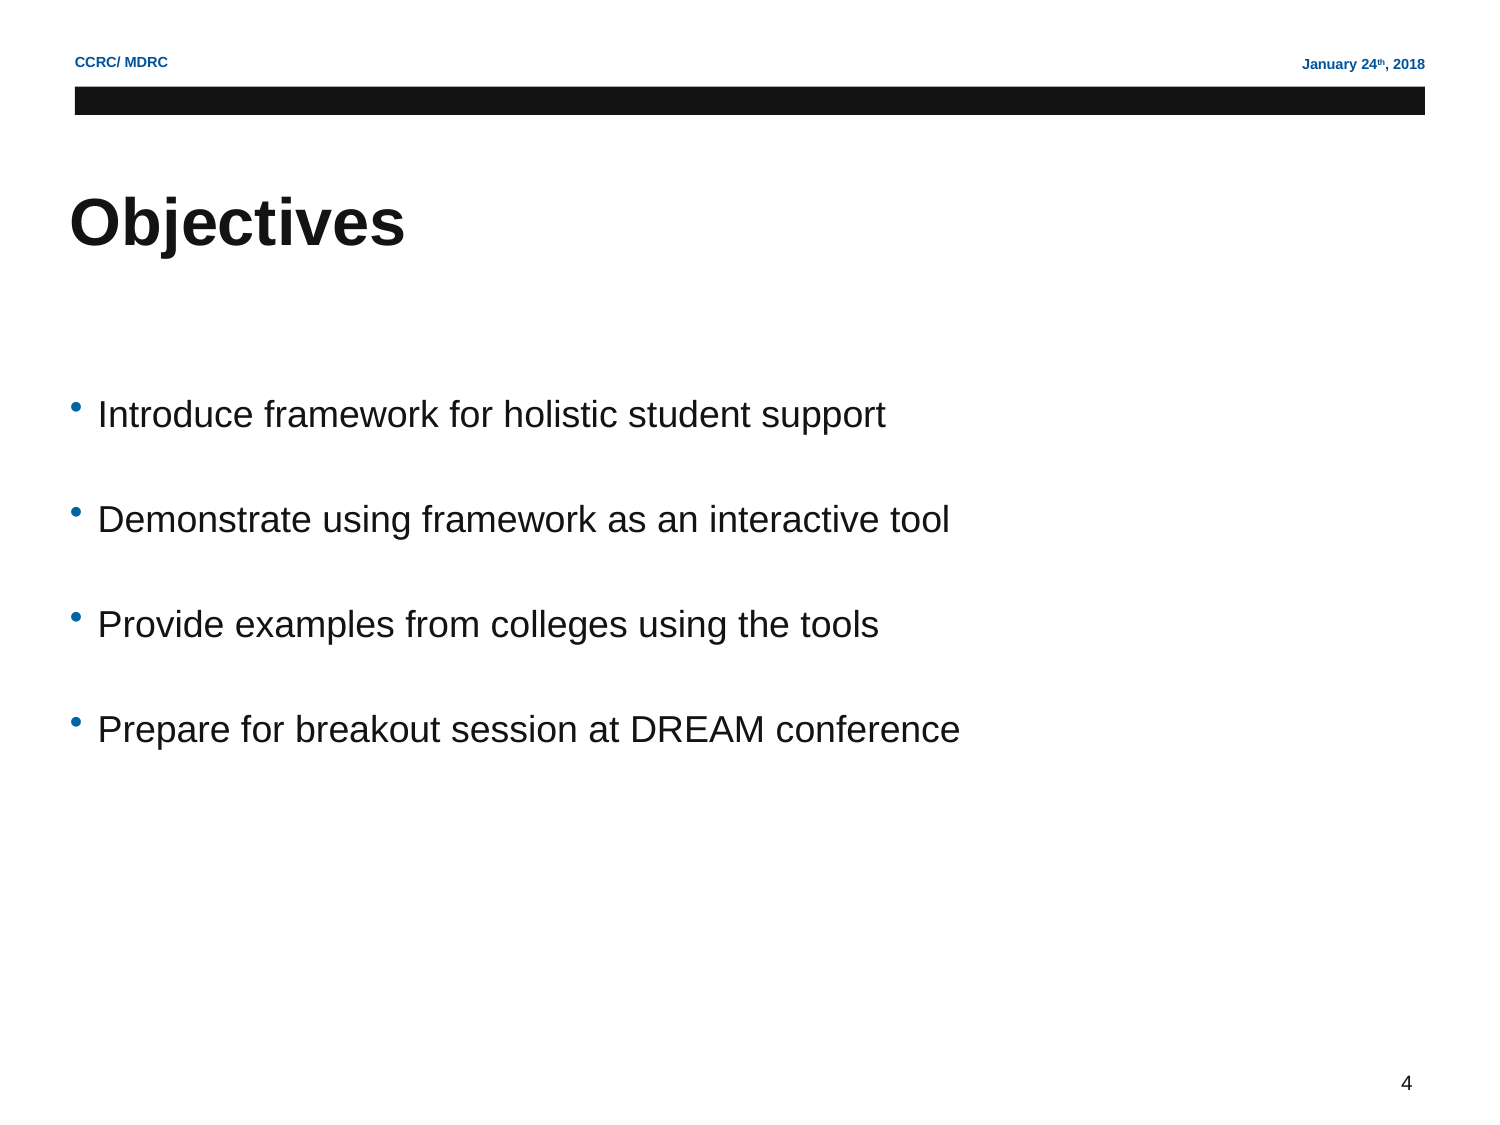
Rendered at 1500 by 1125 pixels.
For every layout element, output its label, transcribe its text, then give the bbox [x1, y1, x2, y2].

title Objectives [54, 124, 1406, 313]
list Introduce framework for holistic student support Demonstrate using framework as an interactive tool Provide examples from colleges using the tools Prepare for breakout session at DREAM conference [54, 329, 1406, 1064]
